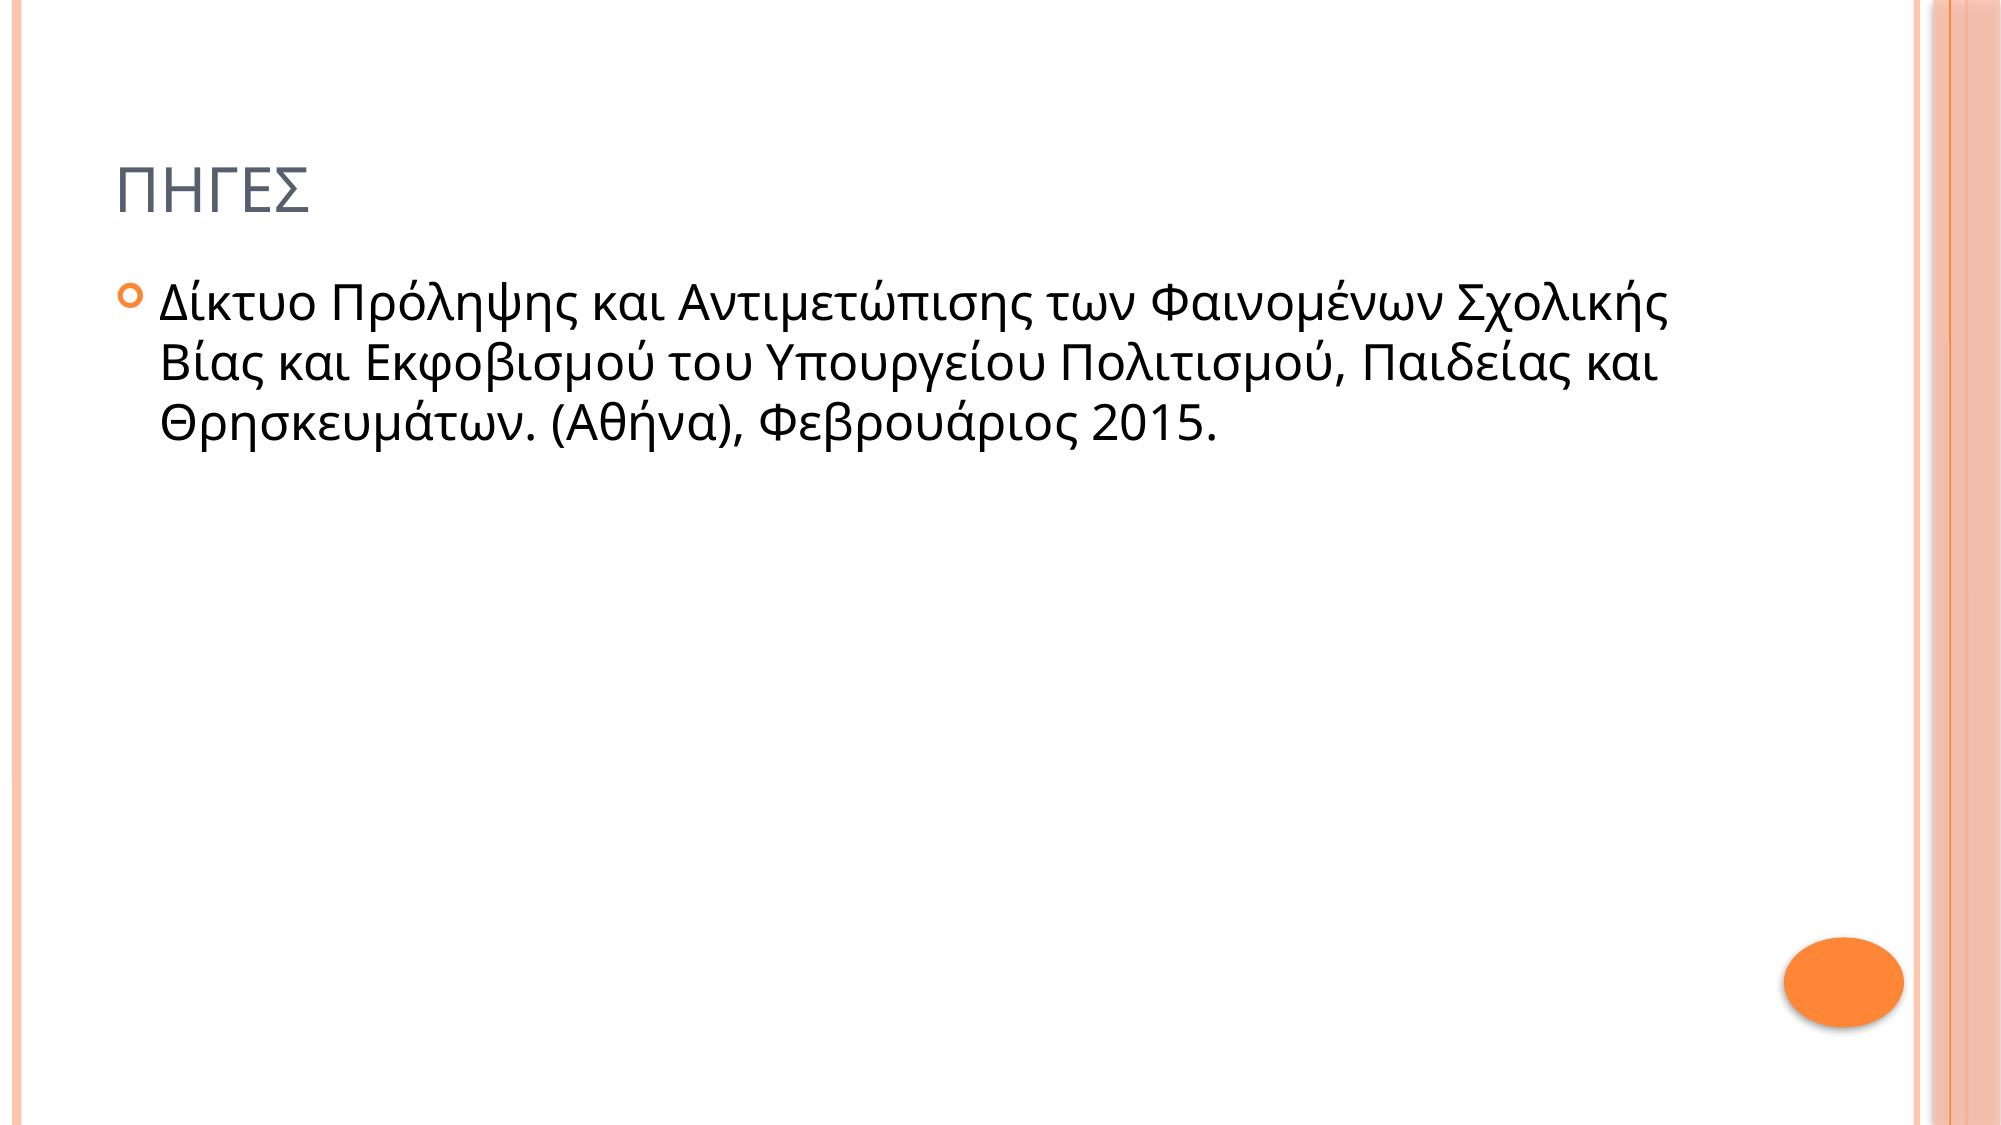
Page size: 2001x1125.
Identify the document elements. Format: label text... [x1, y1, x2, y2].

title ΠΗΓΕΣ [99, 45, 1734, 233]
list Δίκτυο Πρόληψης και Αντιμετώπισης των Φαινομένων Σχολικής Βίας και Εκφοβισμού του Υπουργείου Πολιτισμού, Παιδείας και Θρησκευμάτων. (Αθήνα), Φεβρουάριος 2015. [99, 262, 1734, 1062]
